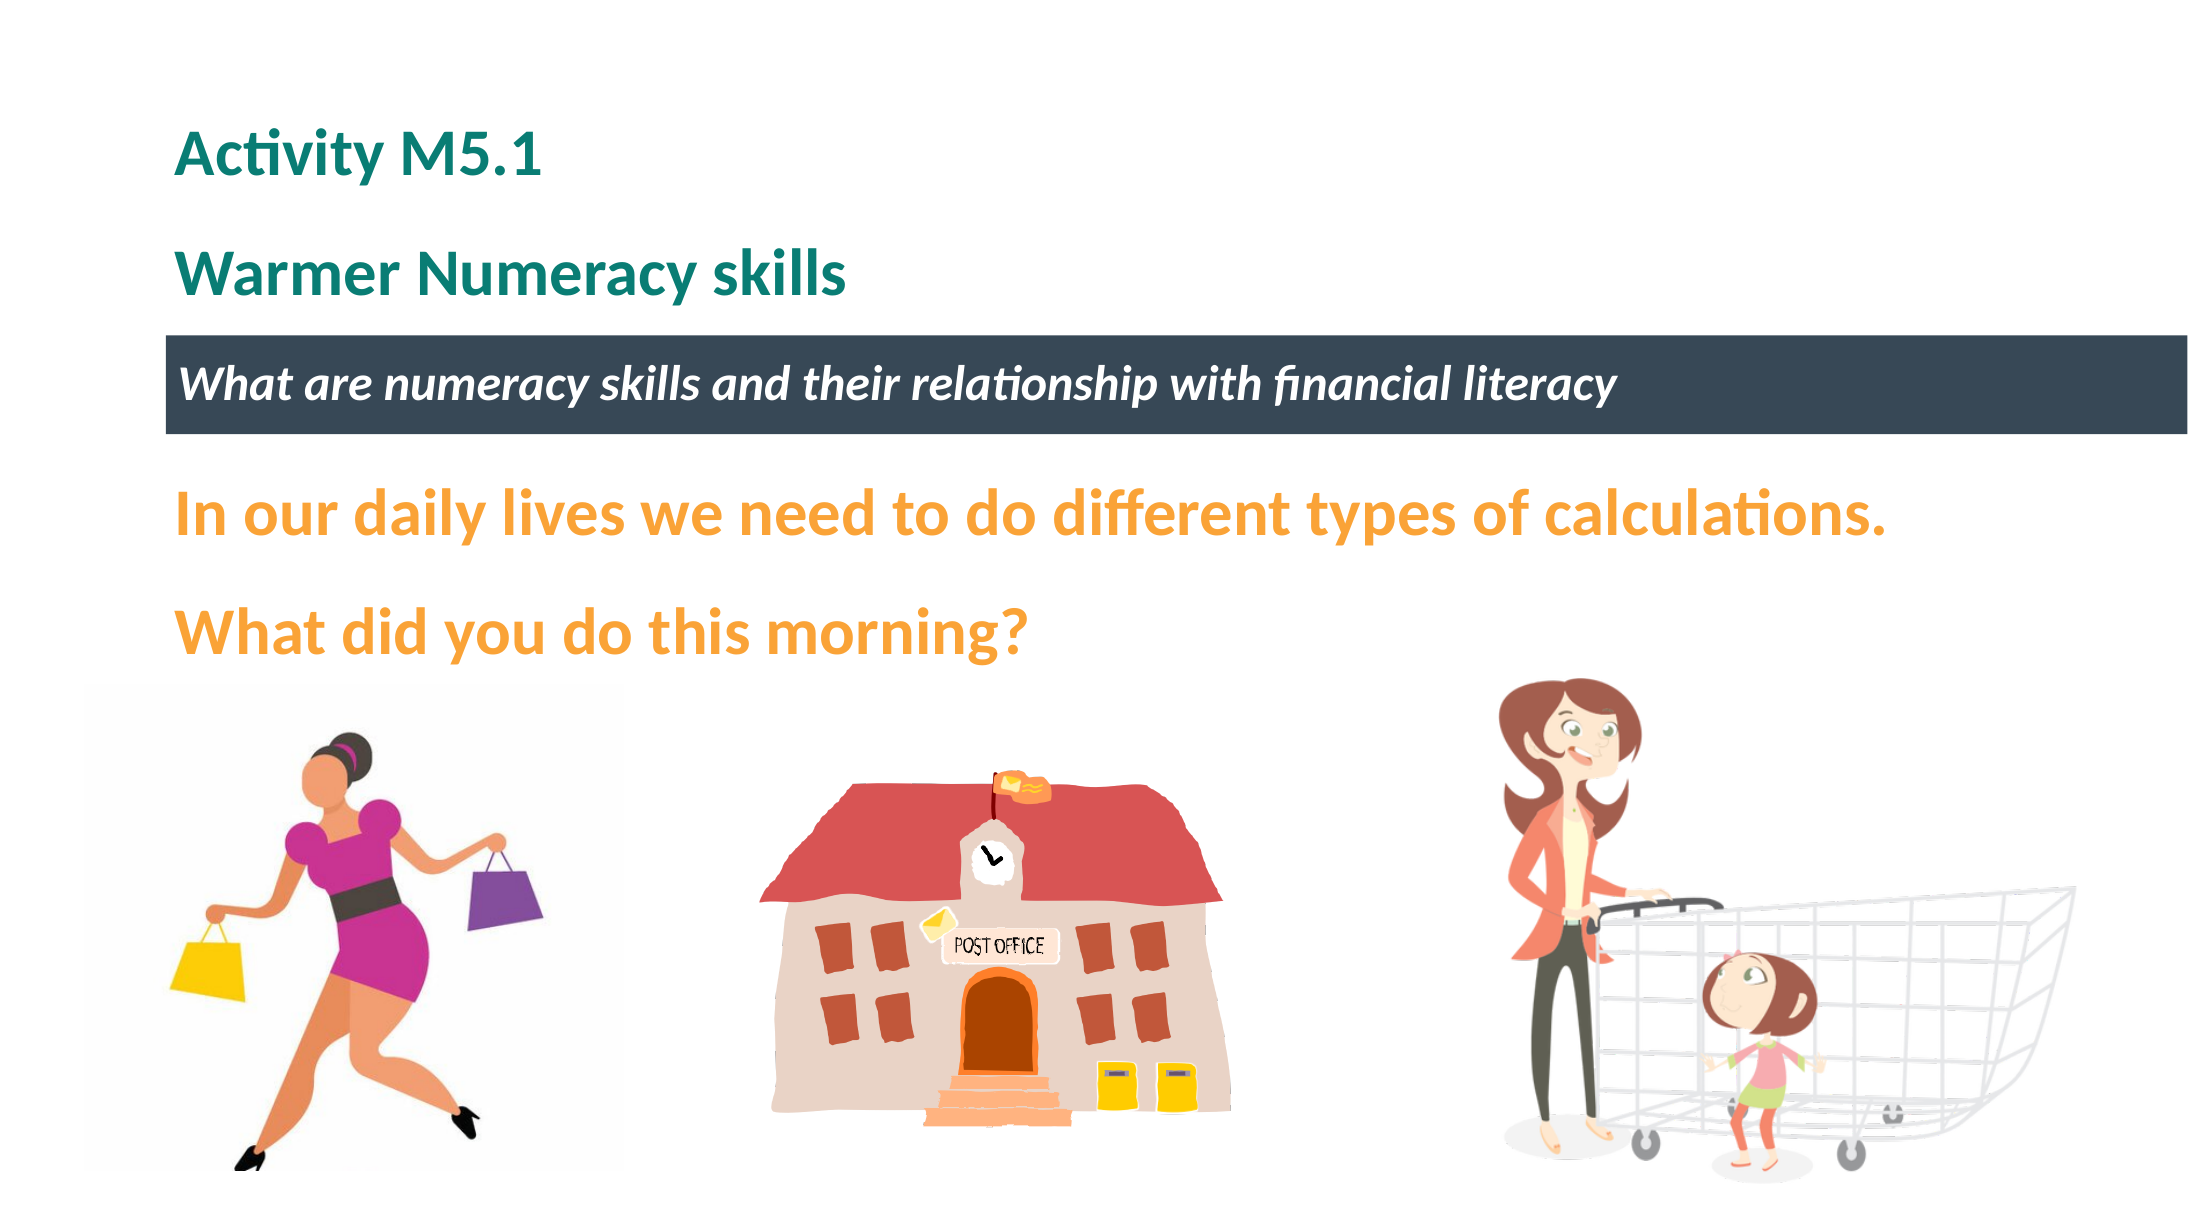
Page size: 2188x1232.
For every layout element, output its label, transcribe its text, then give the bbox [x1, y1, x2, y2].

picture [84, 683, 624, 1171]
picture [1498, 677, 2077, 1184]
picture [730, 686, 1251, 1206]
list What are numeracy skills and their relationship with financial literacy [165, 335, 2188, 435]
list Activity M5.1 Warmer Numeracy skills In our daily lives we need to do different types of calculations. What did you do this morning? [163, 61, 2104, 300]
